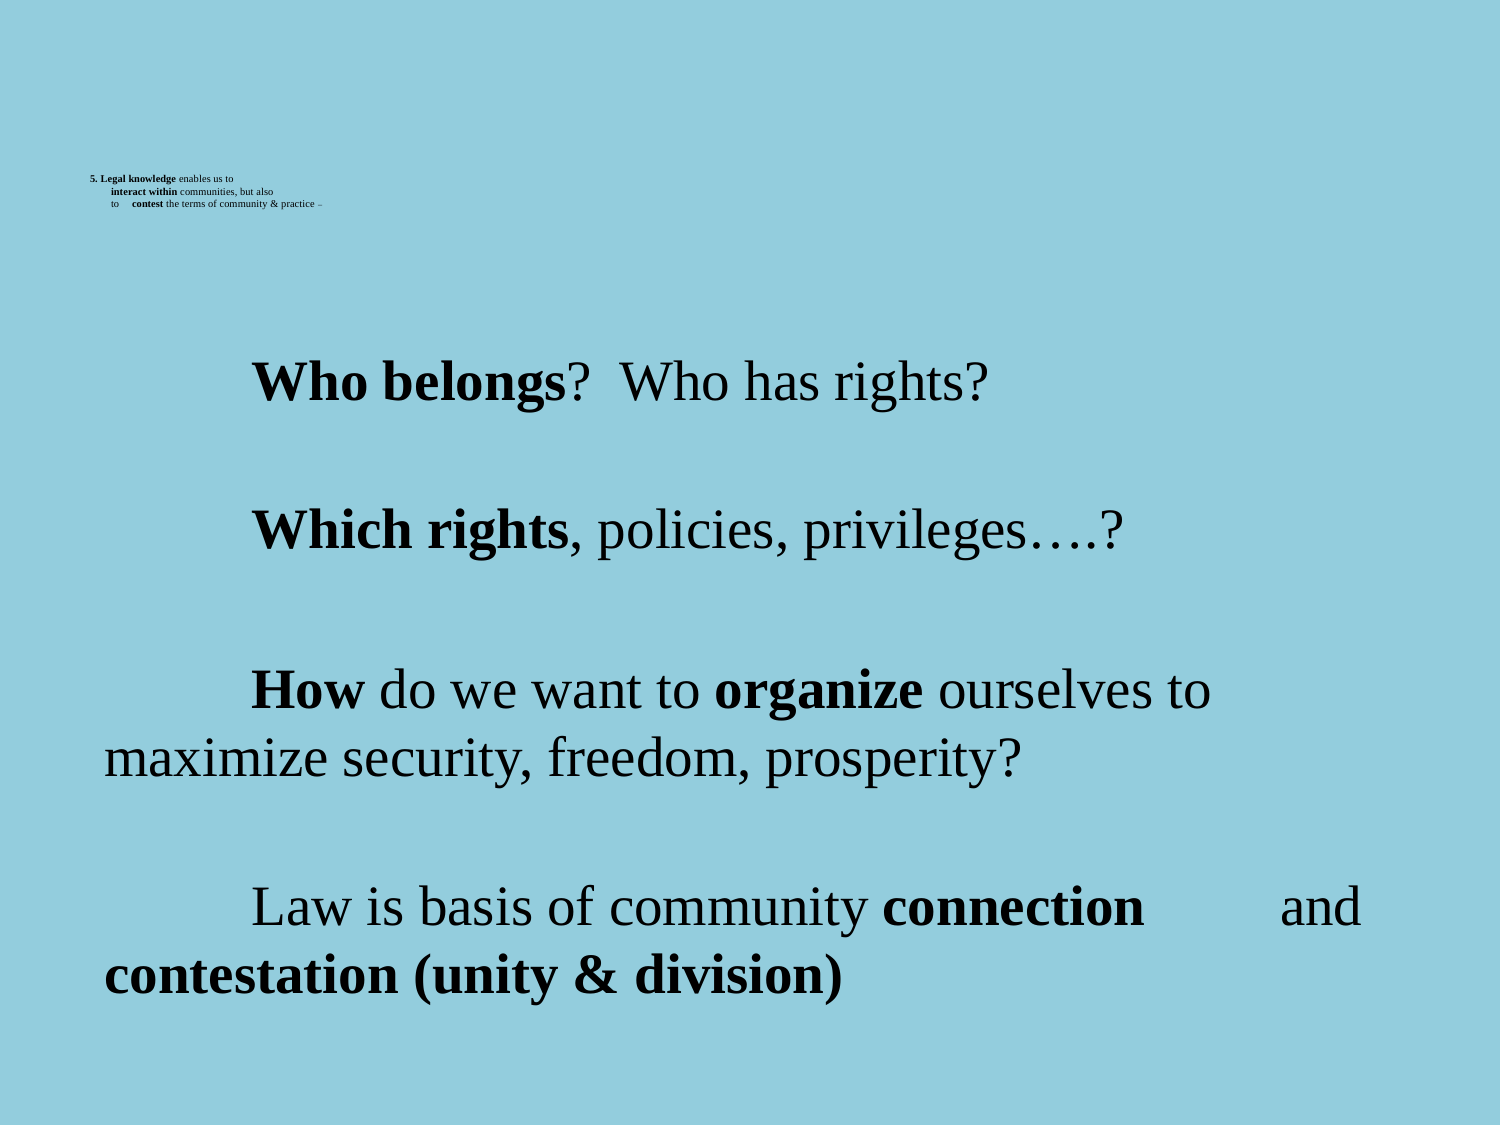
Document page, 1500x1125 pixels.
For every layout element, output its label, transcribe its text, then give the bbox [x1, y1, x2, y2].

list Who belongs? Who has rights? Which rights, policies, privileges….? How do we want to organize ourselves to maximize security, freedom, prosperity? Law is basis of community connection and contestation (unity & division) [89, 335, 1440, 1105]
title 5. Legal knowledge enables us to interact within communities, but also to contest the terms of community & practice – [75, 45, 1425, 325]
